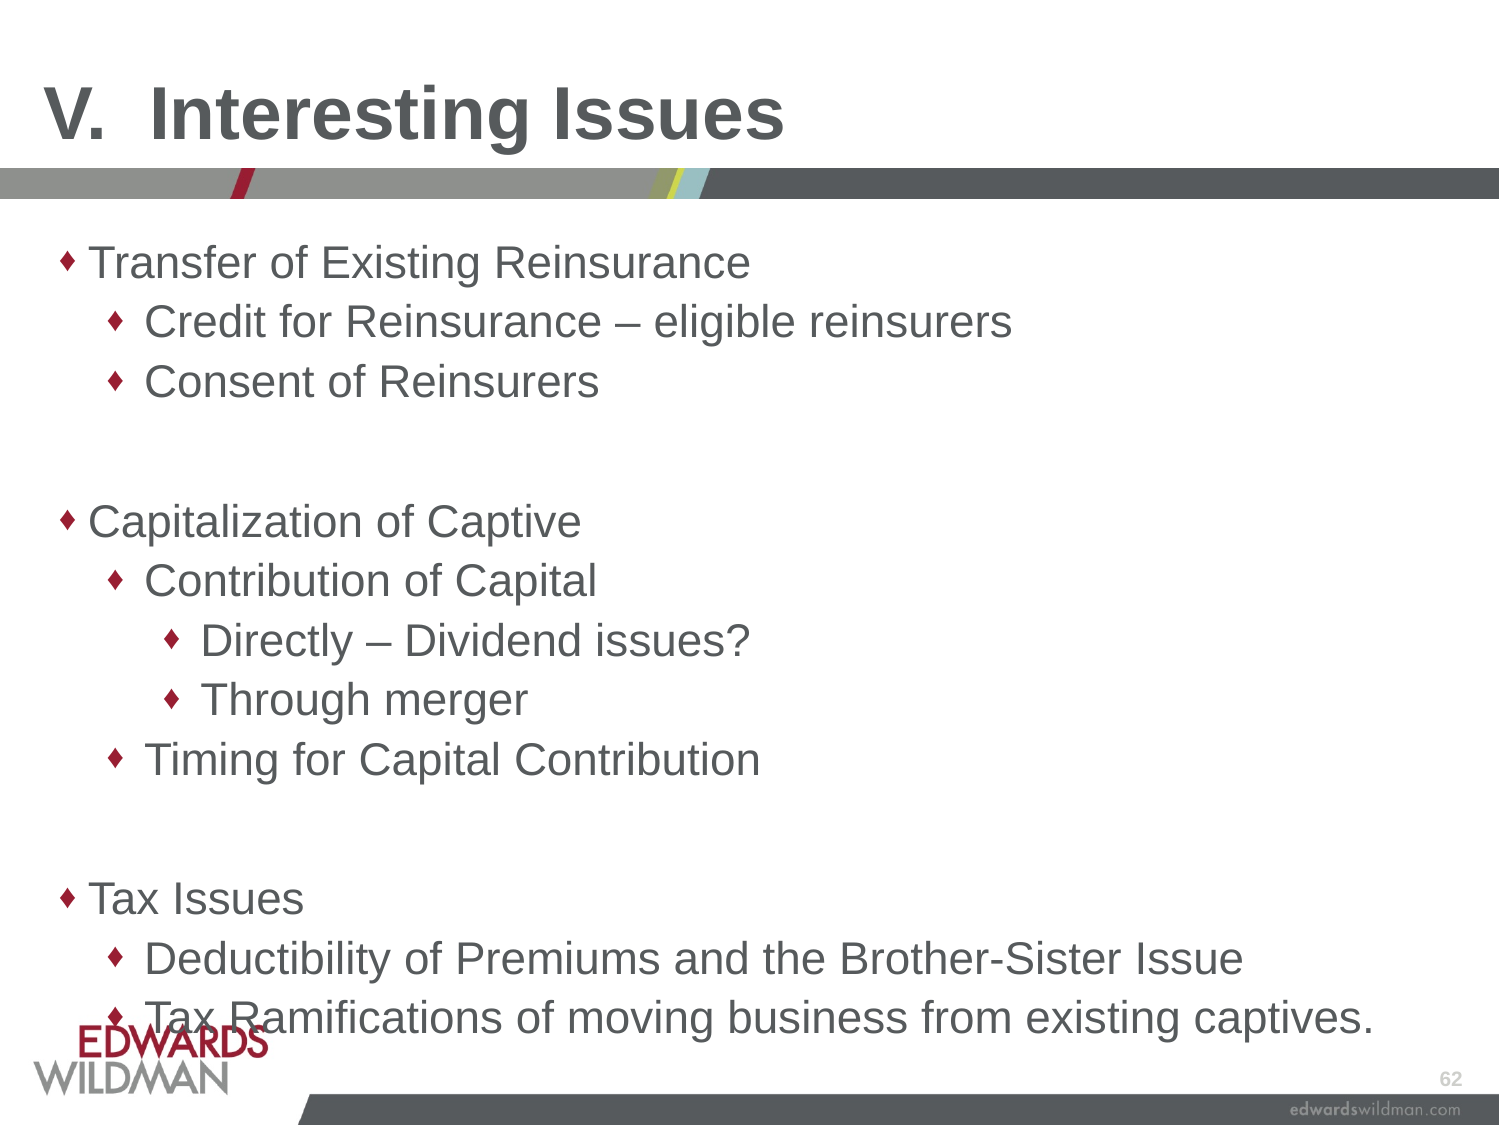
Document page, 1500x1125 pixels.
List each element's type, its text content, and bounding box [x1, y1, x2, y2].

title V. Interesting Issues [43, 12, 1463, 156]
list Transfer of Existing Reinsurance Credit for Reinsurance – eligible reinsurers Consent of Reinsurers Capitalization of Captive Contribution of Capital Directly – Dividend issues? Through merger Timing for Capital Contribution Tax Issues Deductibility of Premiums and the Brother-Sister Issue Tax Ramifications of moving business from existing captives. [43, 224, 1463, 1018]
picture [0, 168, 1499, 199]
picture [1, 993, 1499, 1125]
slide_number 62 [1112, 1030, 1463, 1092]
